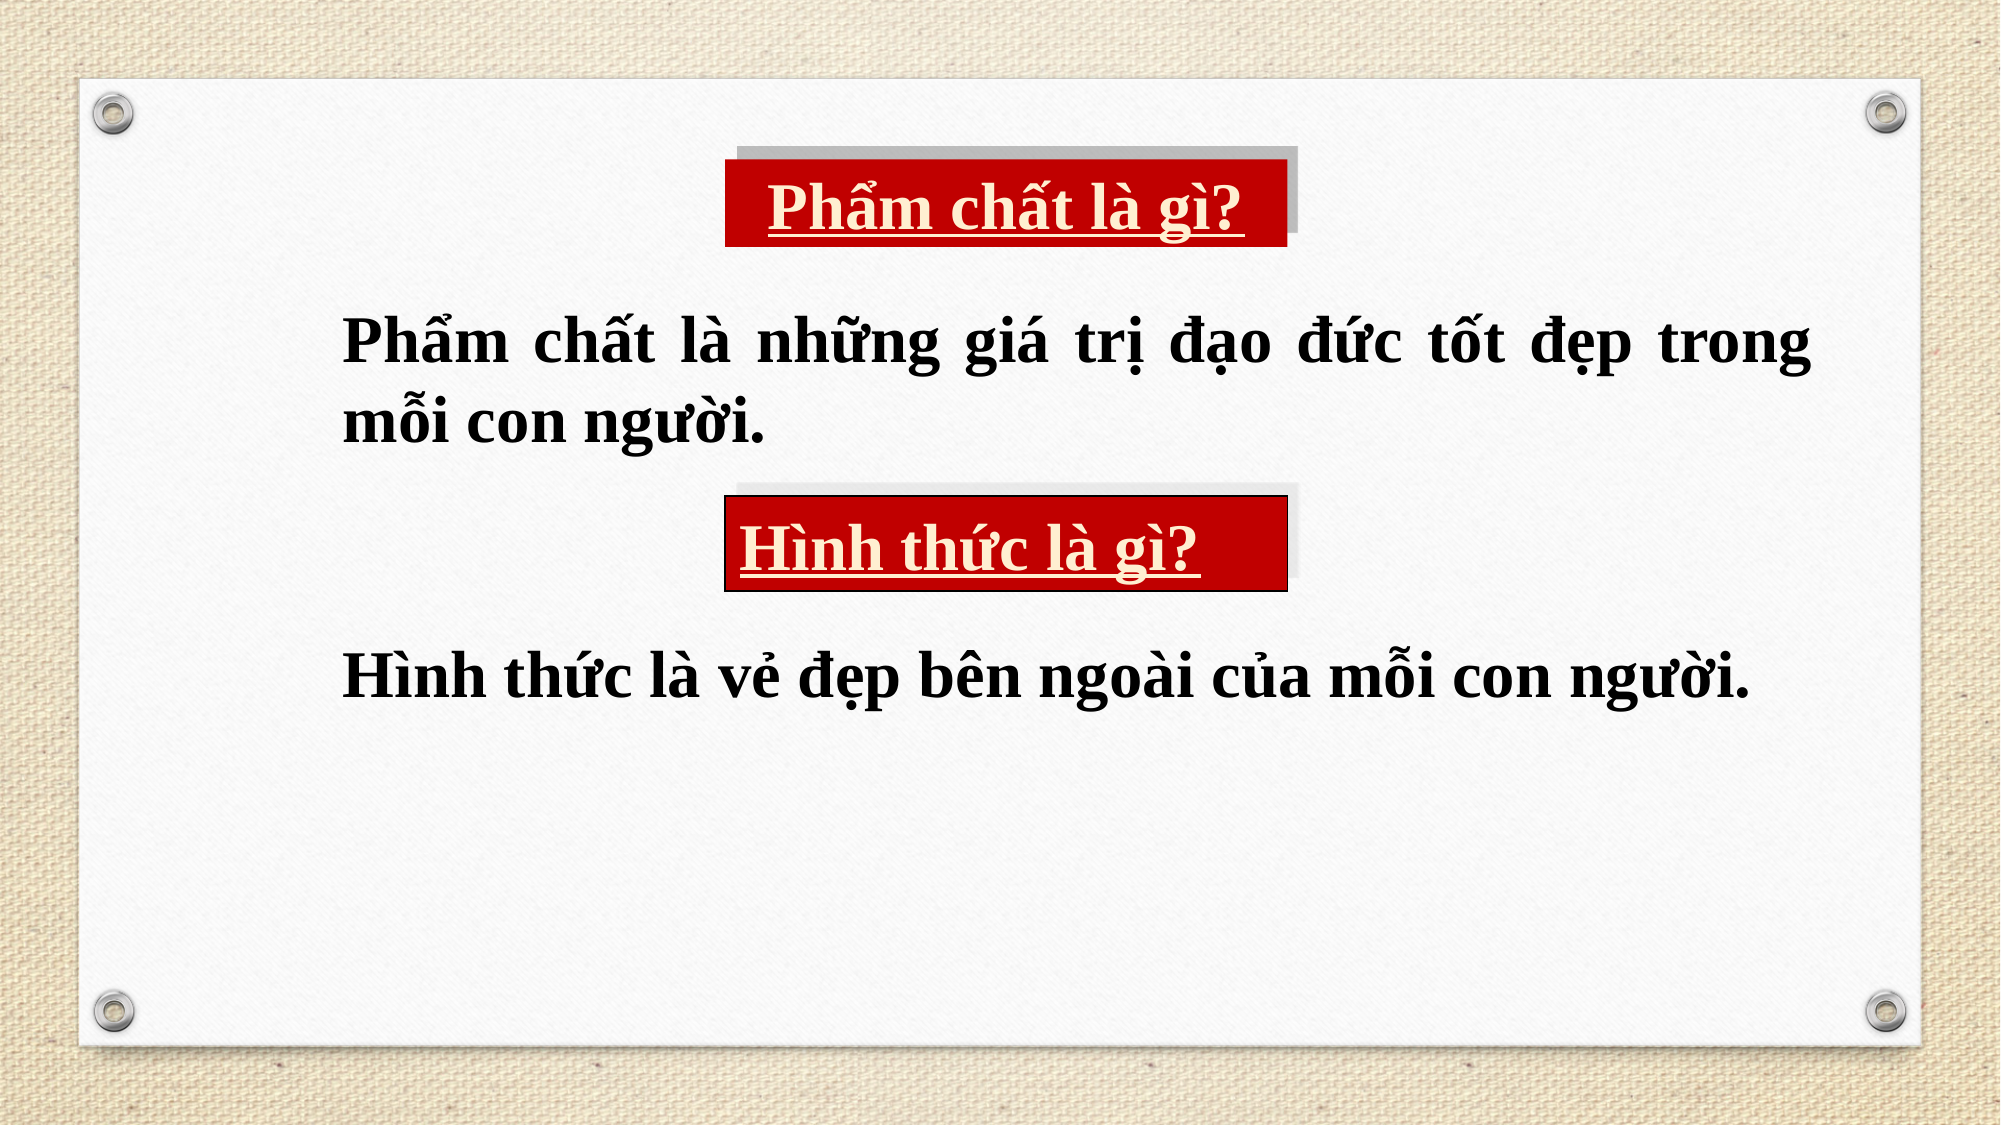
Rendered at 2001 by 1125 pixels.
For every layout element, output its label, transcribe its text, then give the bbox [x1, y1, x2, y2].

text_box Phẩm chất là gì? [725, 159, 1288, 247]
text_box Hình thức là vẻ đẹp bên ngoài của mỗi con người. [328, 623, 1780, 718]
text_box Hình thức là gì? [725, 496, 1288, 591]
text_box Phẩm chất là những giá trị đạo đức tốt đẹp trong mỗi con người. [328, 288, 1828, 463]
picture [0, 0, 2001, 1125]
